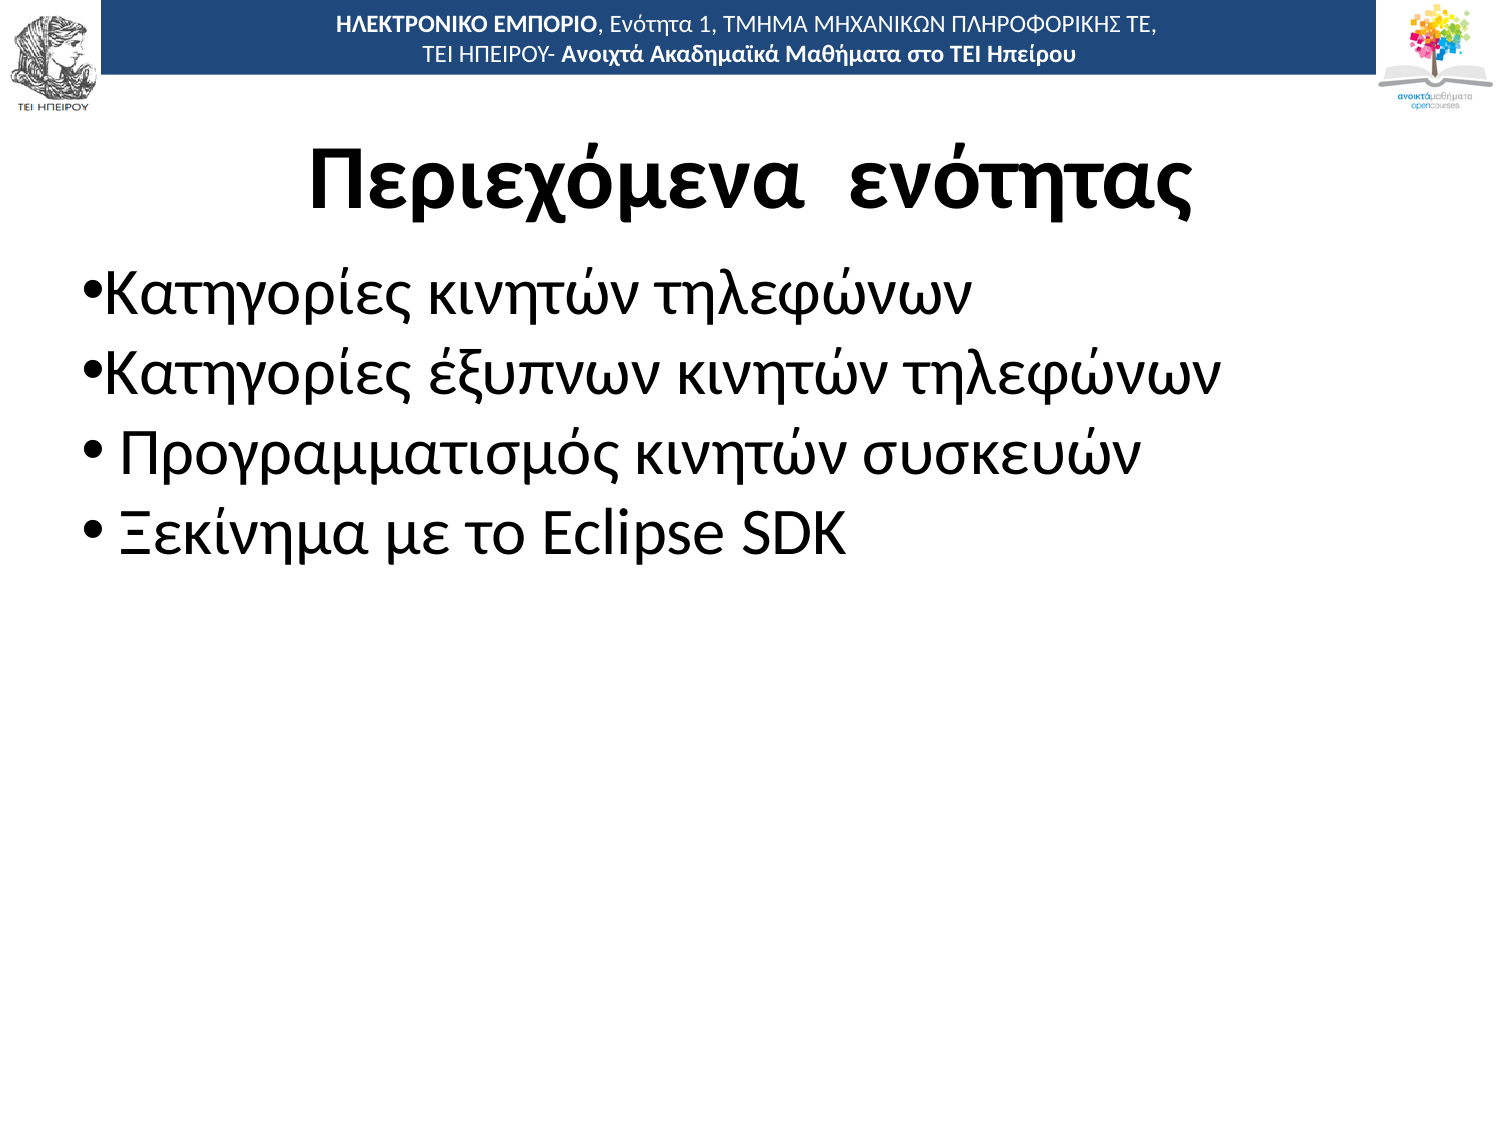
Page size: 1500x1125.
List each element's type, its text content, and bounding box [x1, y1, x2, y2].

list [1375, 0, 1500, 114]
title Περιεχόμενα ενότητας [76, 78, 1427, 215]
picture [0, 0, 101, 114]
text_box ΗΛΕΚΤΡΟΝΙΚΟ ΕΜΠΟΡΙΟ, Ενότητα 1, ΤΜΗΜΑ ΜΗΧΑΝΙΚΩΝ ΠΛΗΡΟΦΟΡΙΚΗΣ ΤΕ, ΤΕΙ ΗΠΕΙΡΟΥ- Ανοιχτά Ακαδημαϊκά Μαθήματα στο ΤΕΙ Ηπείρου [101, 0, 1373, 75]
text_box Κατηγορίες κινητών τηλεφώνων Κατηγορίες έξυπνων κινητών τηλεφώνων Προγραμματισμός κινητών συσκευών Ξεκίνημα με το Eclipse SDK [66, 240, 1452, 860]
text_box [41, 215, 1427, 835]
